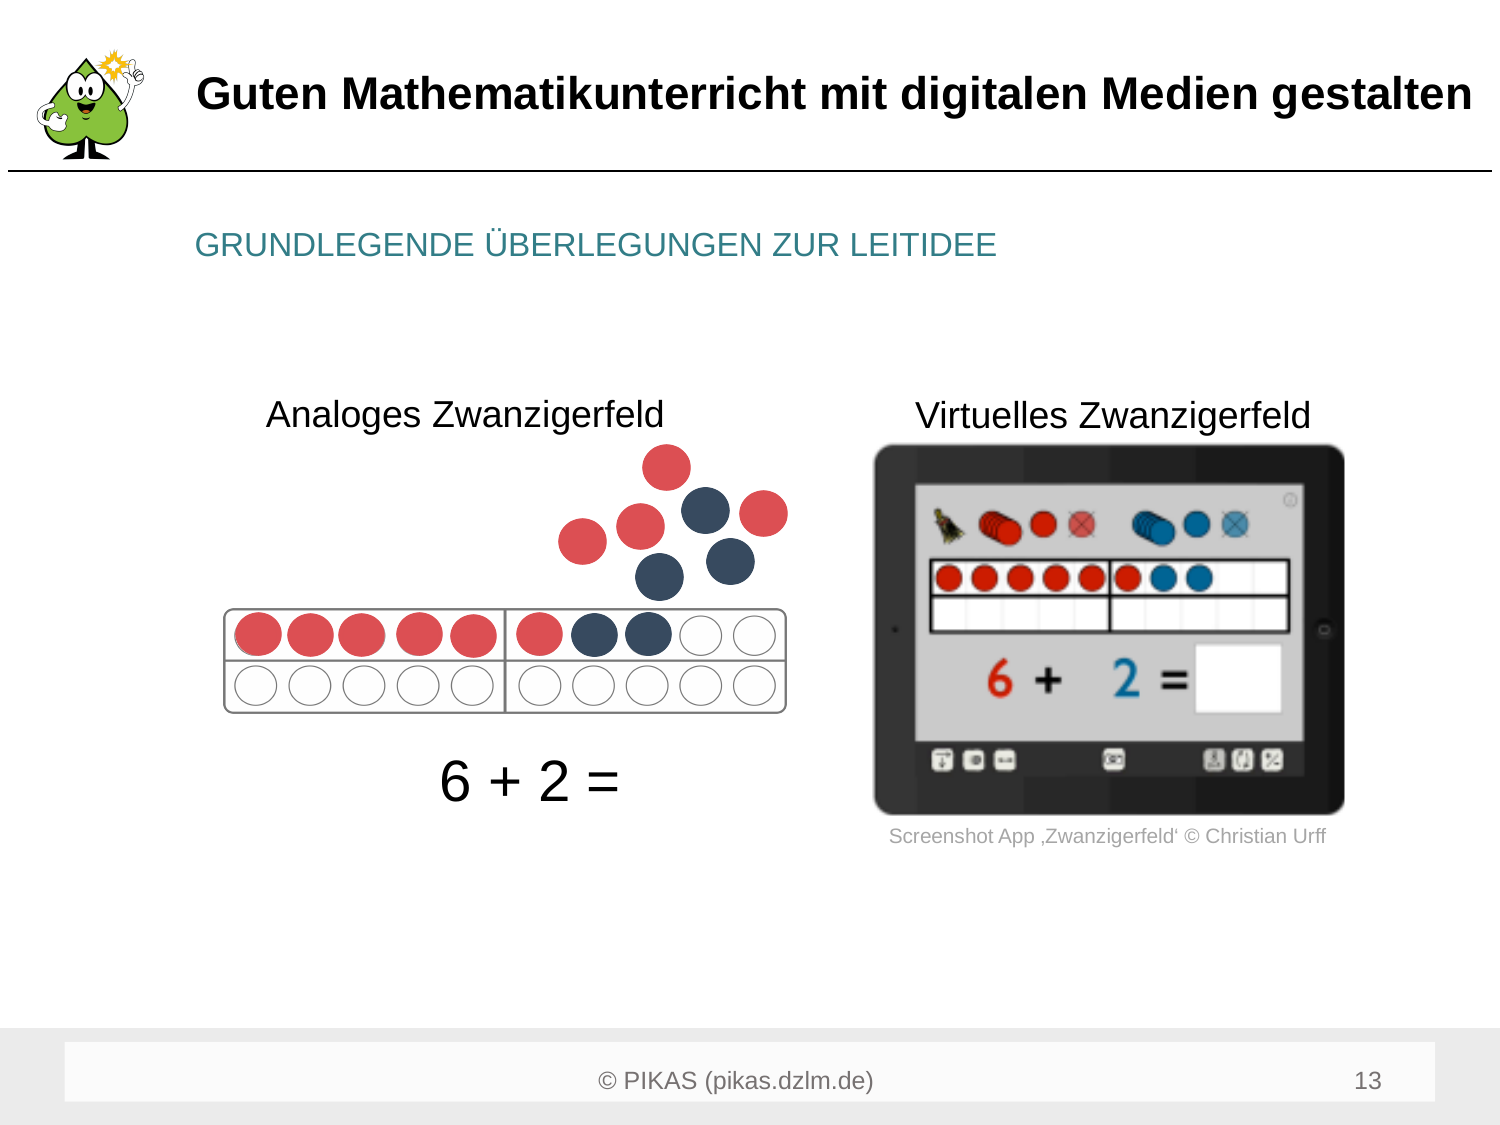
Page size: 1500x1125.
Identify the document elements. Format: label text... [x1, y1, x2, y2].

title Guten Mathematikunterricht mit digitalen Medien gestalten [179, 62, 1500, 162]
text_box Screenshot App ‚Zwanzigerfeld‘ © Christian Urff [873, 816, 1342, 856]
list GRUNDLEGENDE ÜBERLEGUNGEN ZUR LEITIDEE [179, 195, 1330, 269]
picture [871, 441, 1345, 816]
picture [19, 42, 161, 163]
slide_number 13 [1059, 1042, 1397, 1102]
text_box Virtuelles Zwanzigerfeld [900, 383, 1373, 444]
text_box Analoges Zwanzigerfeld [250, 382, 724, 443]
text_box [558, 444, 788, 601]
text_box 6 + 2 = [424, 714, 727, 826]
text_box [223, 608, 787, 714]
